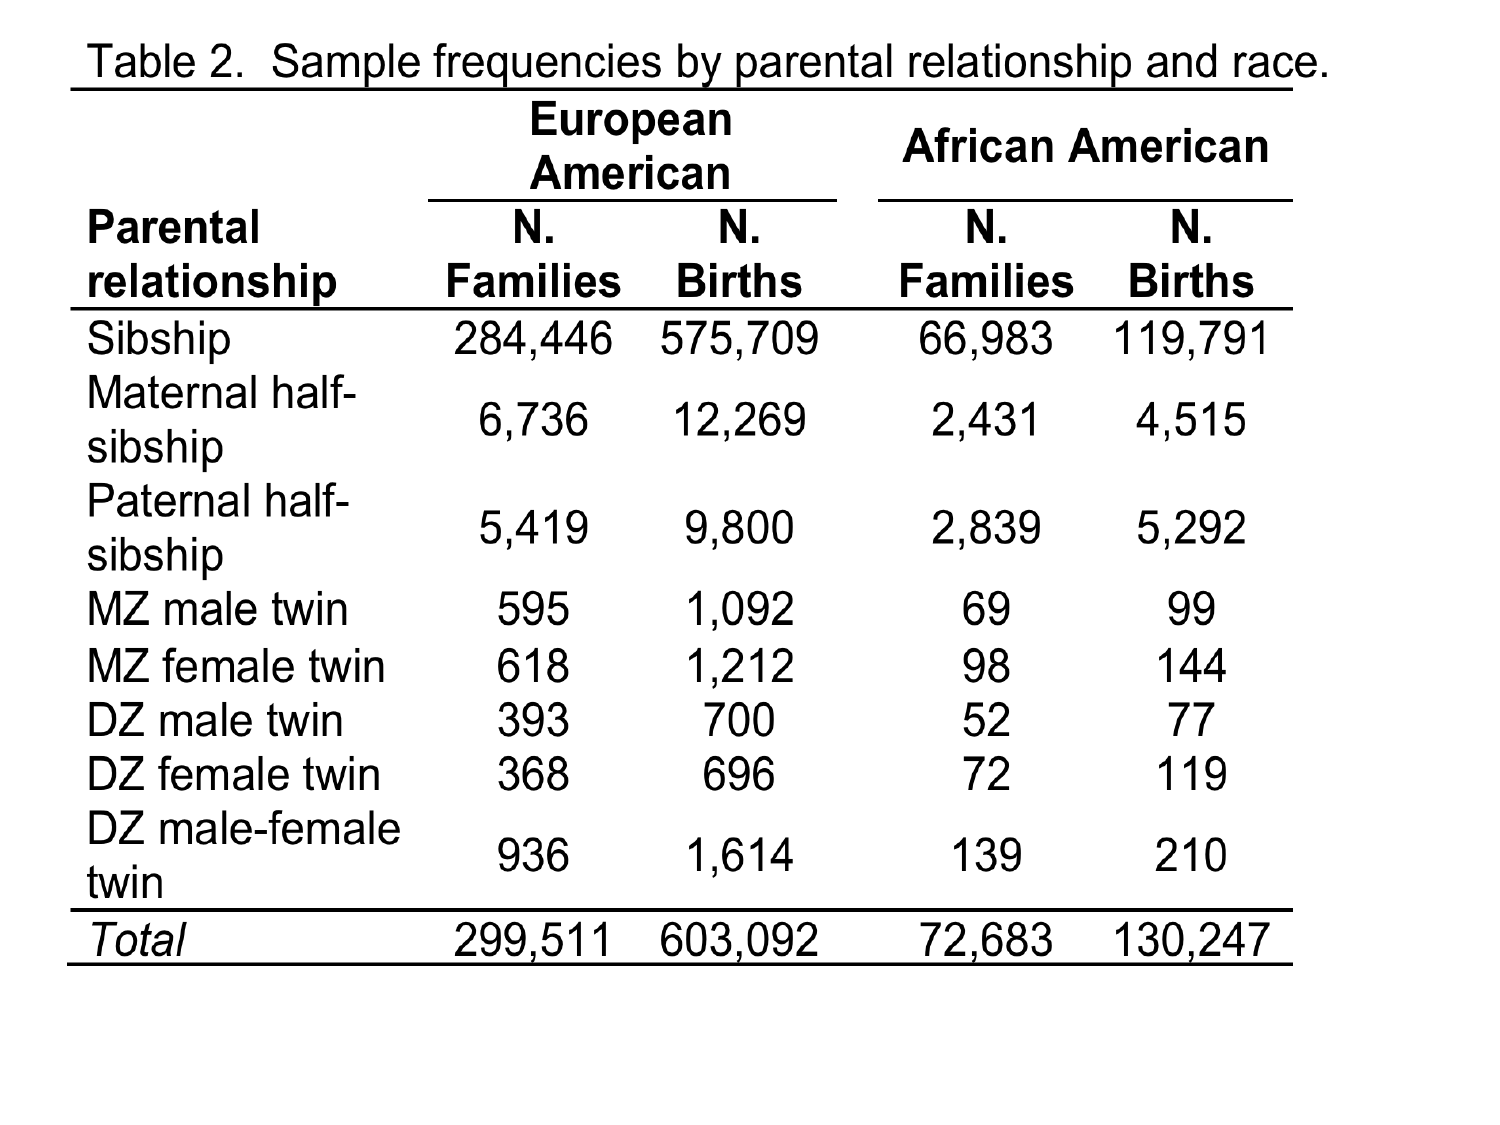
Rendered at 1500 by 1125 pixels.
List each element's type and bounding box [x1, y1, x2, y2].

text_box [67, 33, 1473, 1125]
